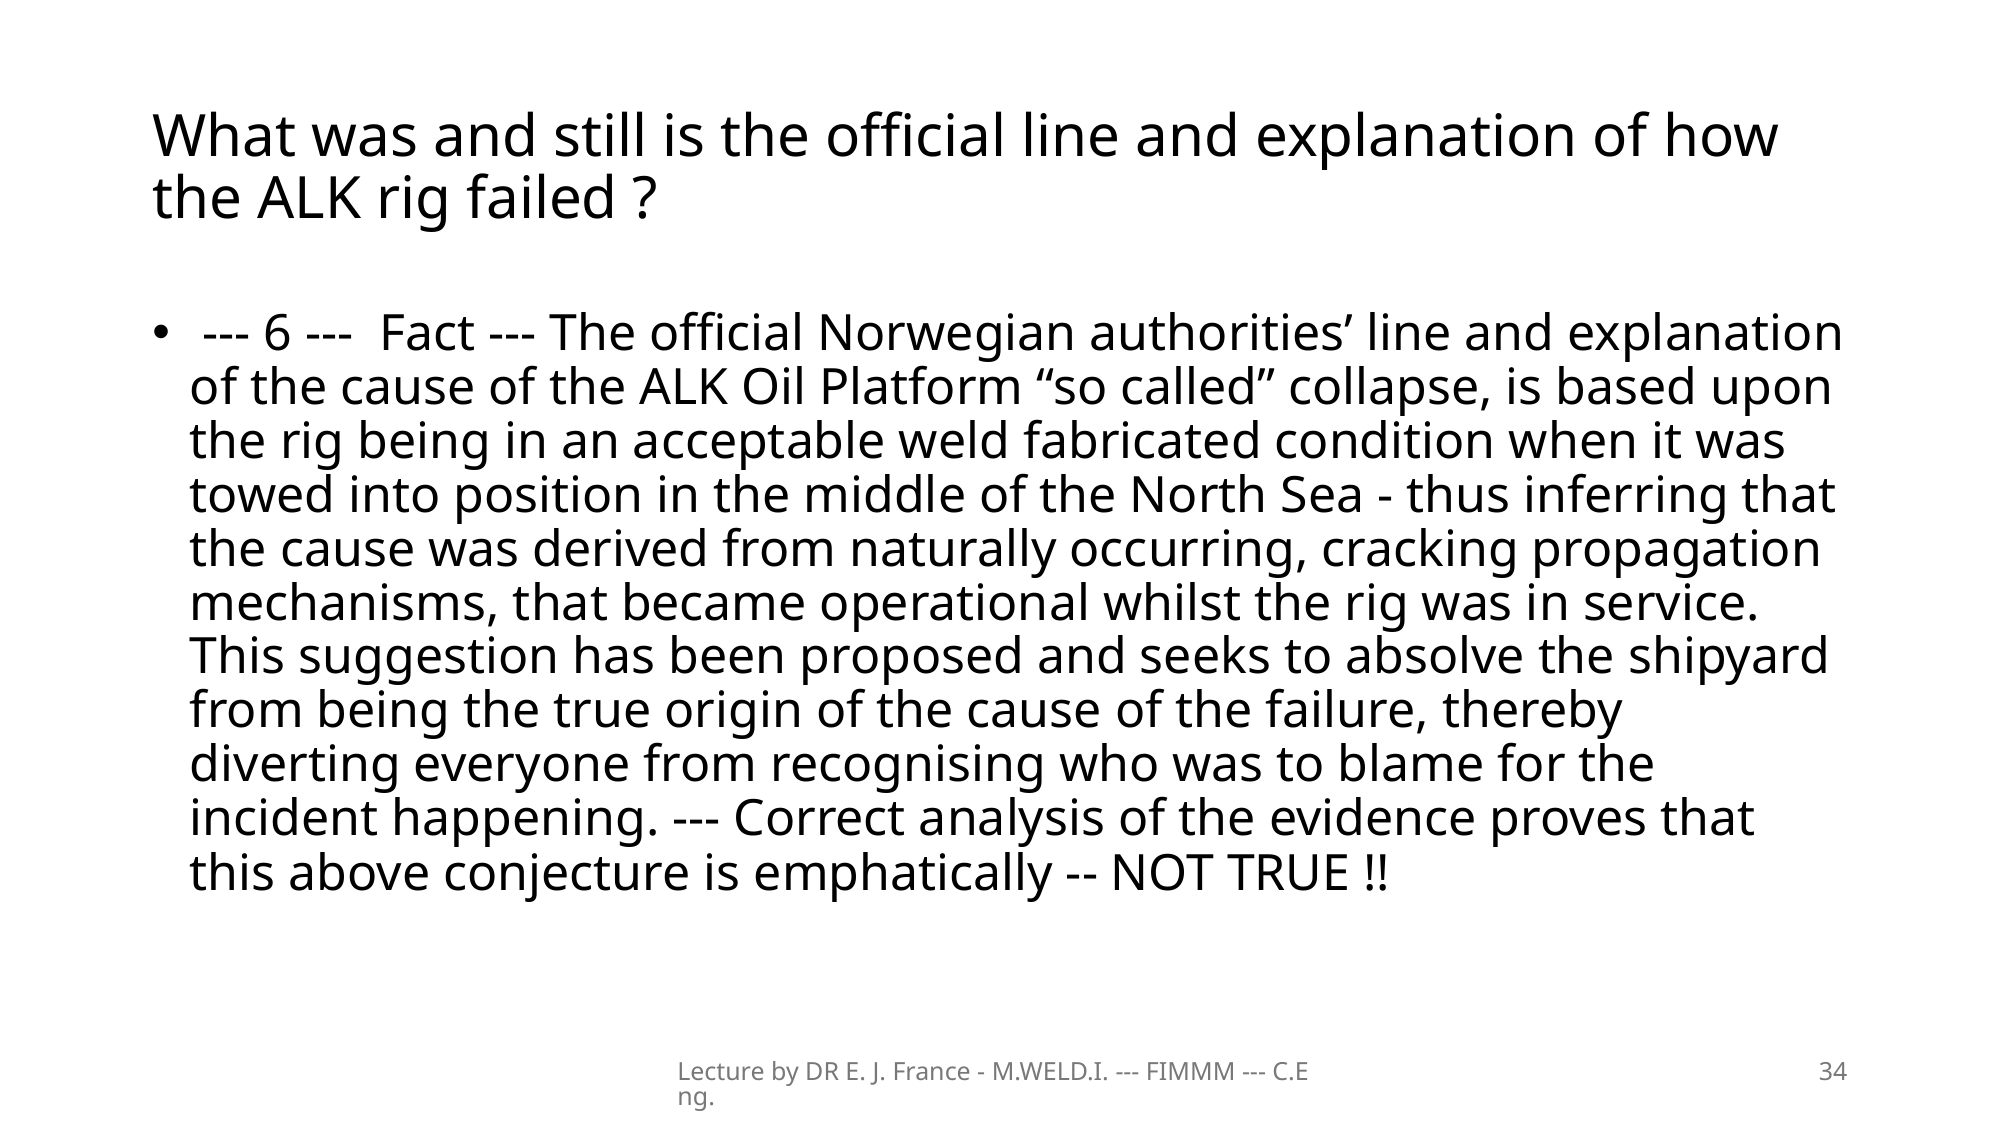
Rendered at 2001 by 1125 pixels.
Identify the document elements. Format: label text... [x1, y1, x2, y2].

title What was and still is the official line and explanation of how the ALK rig failed ? [137, 59, 1863, 278]
footer Lecture by DR E. J. France - M.WELD.I. --- FIMMM --- C.Eng. [662, 1042, 1338, 1103]
slide_number 34 [1412, 1042, 1863, 1103]
list --- 6 --- Fact --- The official Norwegian authorities’ line and explanation of the cause of the ALK Oil Platform “so called” collapse, is based upon the rig being in an acceptable weld fabricated condition when it was towed into position in the middle of the North Sea - thus inferring that the cause was derived from naturally occurring, cracking propagation mechanisms, that became operational whilst the rig was in service. This suggestion has been proposed and seeks to absolve the shipyard from being the true origin of the cause of the failure, thereby diverting everyone from recognising who was to blame for the incident happening. --- Correct analysis of the evidence proves that this above conjecture is emphatically -- NOT TRUE !! [137, 299, 1863, 1014]
